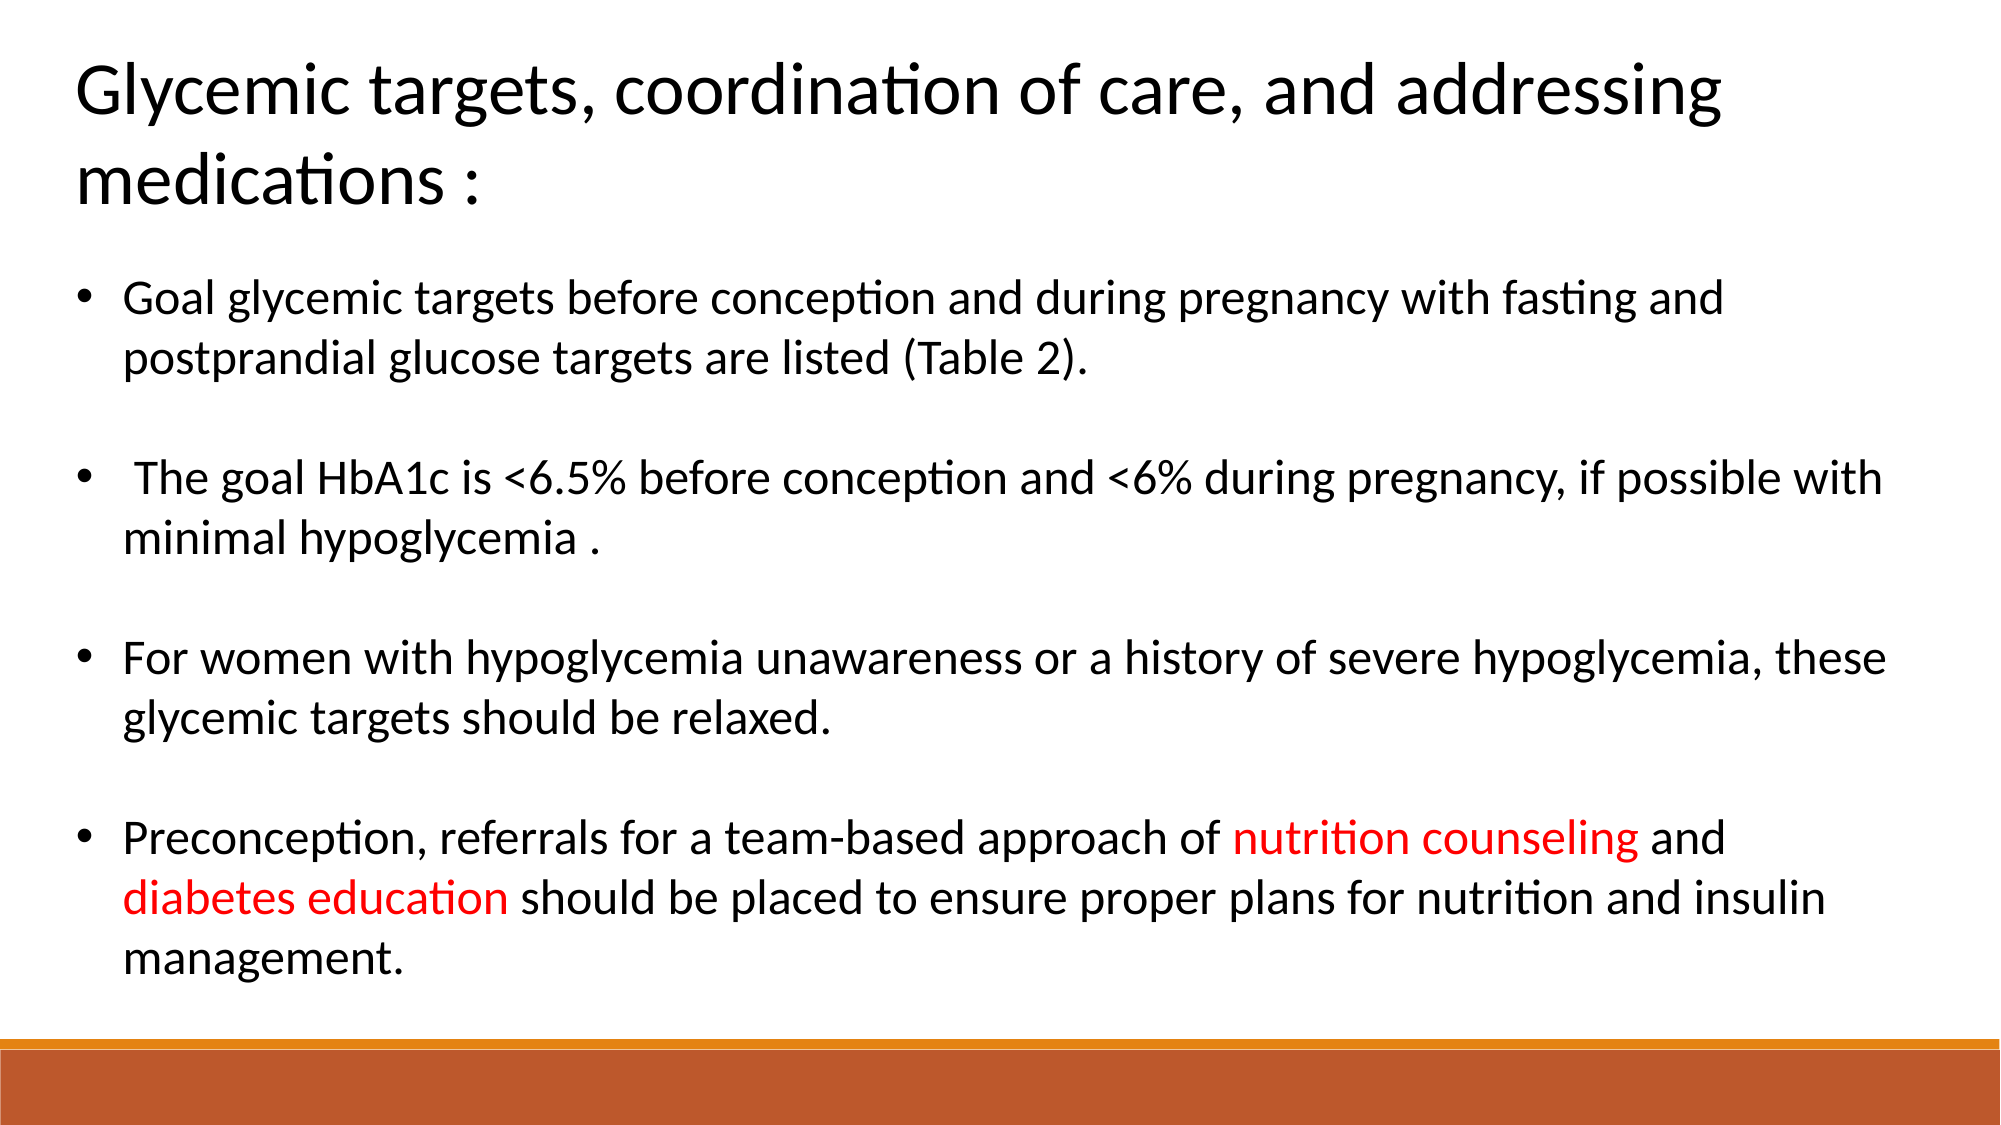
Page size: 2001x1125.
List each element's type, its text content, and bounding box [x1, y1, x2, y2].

text_box Glycemic targets, coordination of care, and addressing medications : Goal glycemic targets before conception and during pregnancy with fasting and postprandial glucose targets are listed (Table 2). The goal HbA1c is <6.5% before conception and <6% during pregnancy, if possible with minimal hypoglycemia . For women with hypoglycemia unawareness or a history of severe hypoglycemia, these glycemic targets should be relaxed. Preconception, referrals for a team-based approach of nutrition counseling and diabetes education should be placed to ensure proper plans for nutrition and insulin management. [61, 32, 1924, 993]
